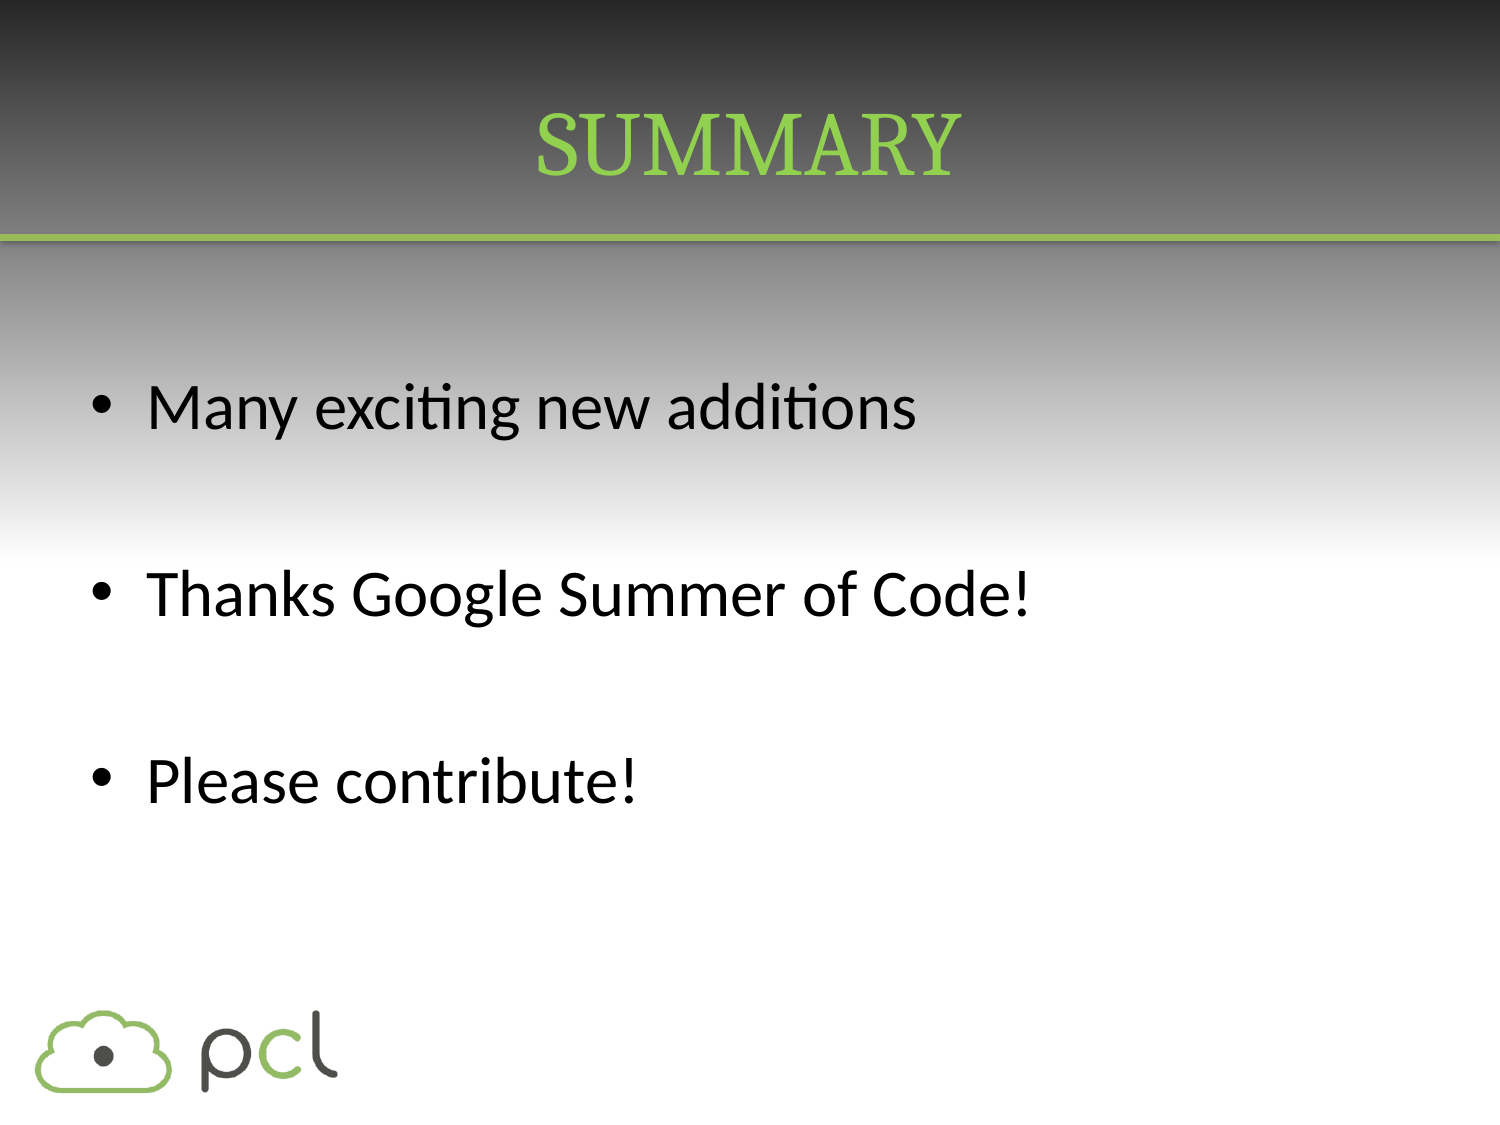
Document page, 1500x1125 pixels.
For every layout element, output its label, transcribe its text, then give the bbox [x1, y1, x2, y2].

title Summary [75, 45, 1425, 233]
picture [24, 999, 348, 1104]
list Many exciting new additions Thanks Google Summer of Code! Please contribute! [75, 262, 1425, 1005]
